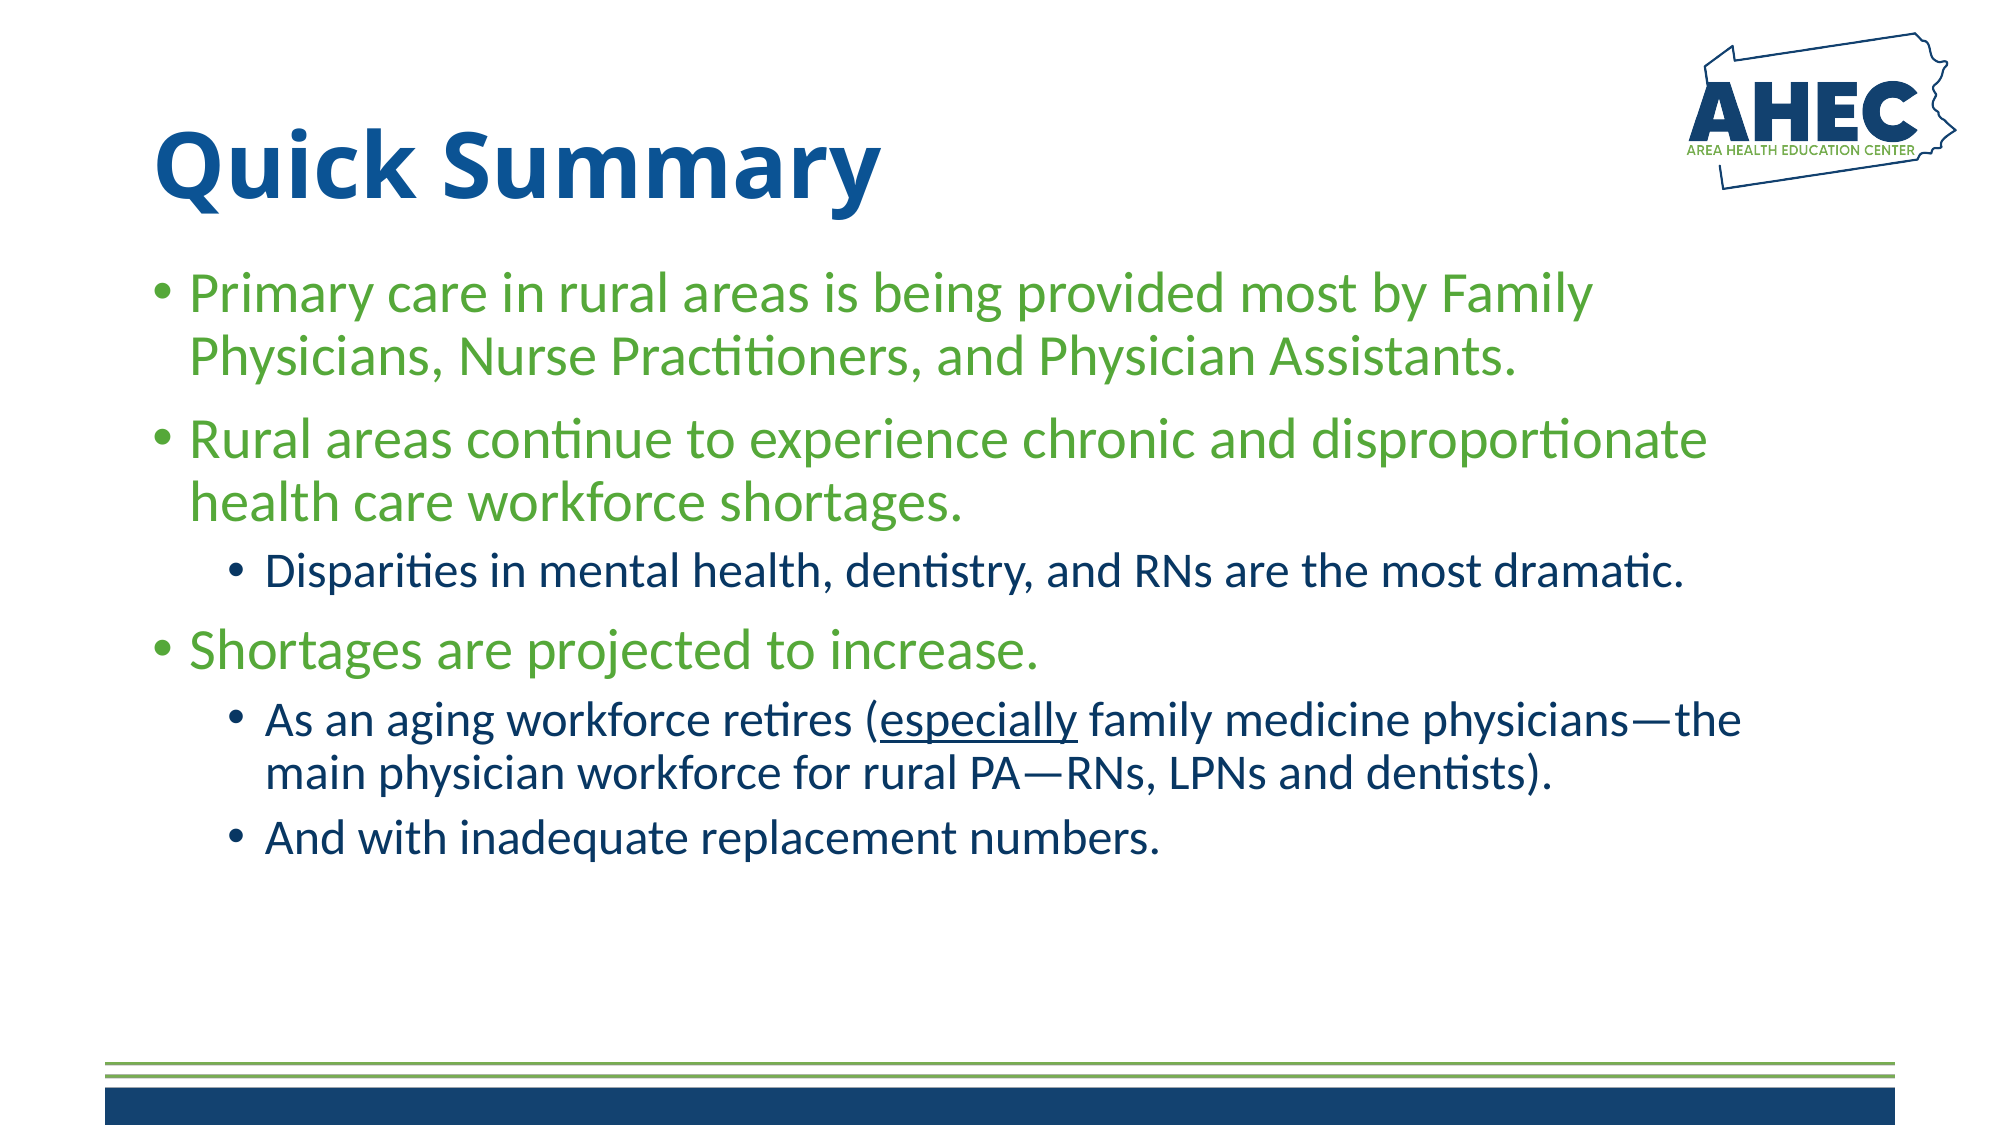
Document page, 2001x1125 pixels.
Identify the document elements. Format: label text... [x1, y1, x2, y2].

title Quick Summary [137, 59, 1863, 254]
list Primary care in rural areas is being provided most by Family Physicians, Nurse Practitioners, and Physician Assistants. Rural areas continue to experience chronic and disproportionate health care workforce shortages. Disparities in mental health, dentistry, and RNs are the most dramatic. Shortages are projected to increase. As an aging workforce retires (especially family medicine physicians—the main physician workforce for rural PA—RNs, LPNs and dentists). And with inadequate replacement numbers. [137, 254, 1863, 994]
picture [1686, 32, 1957, 195]
